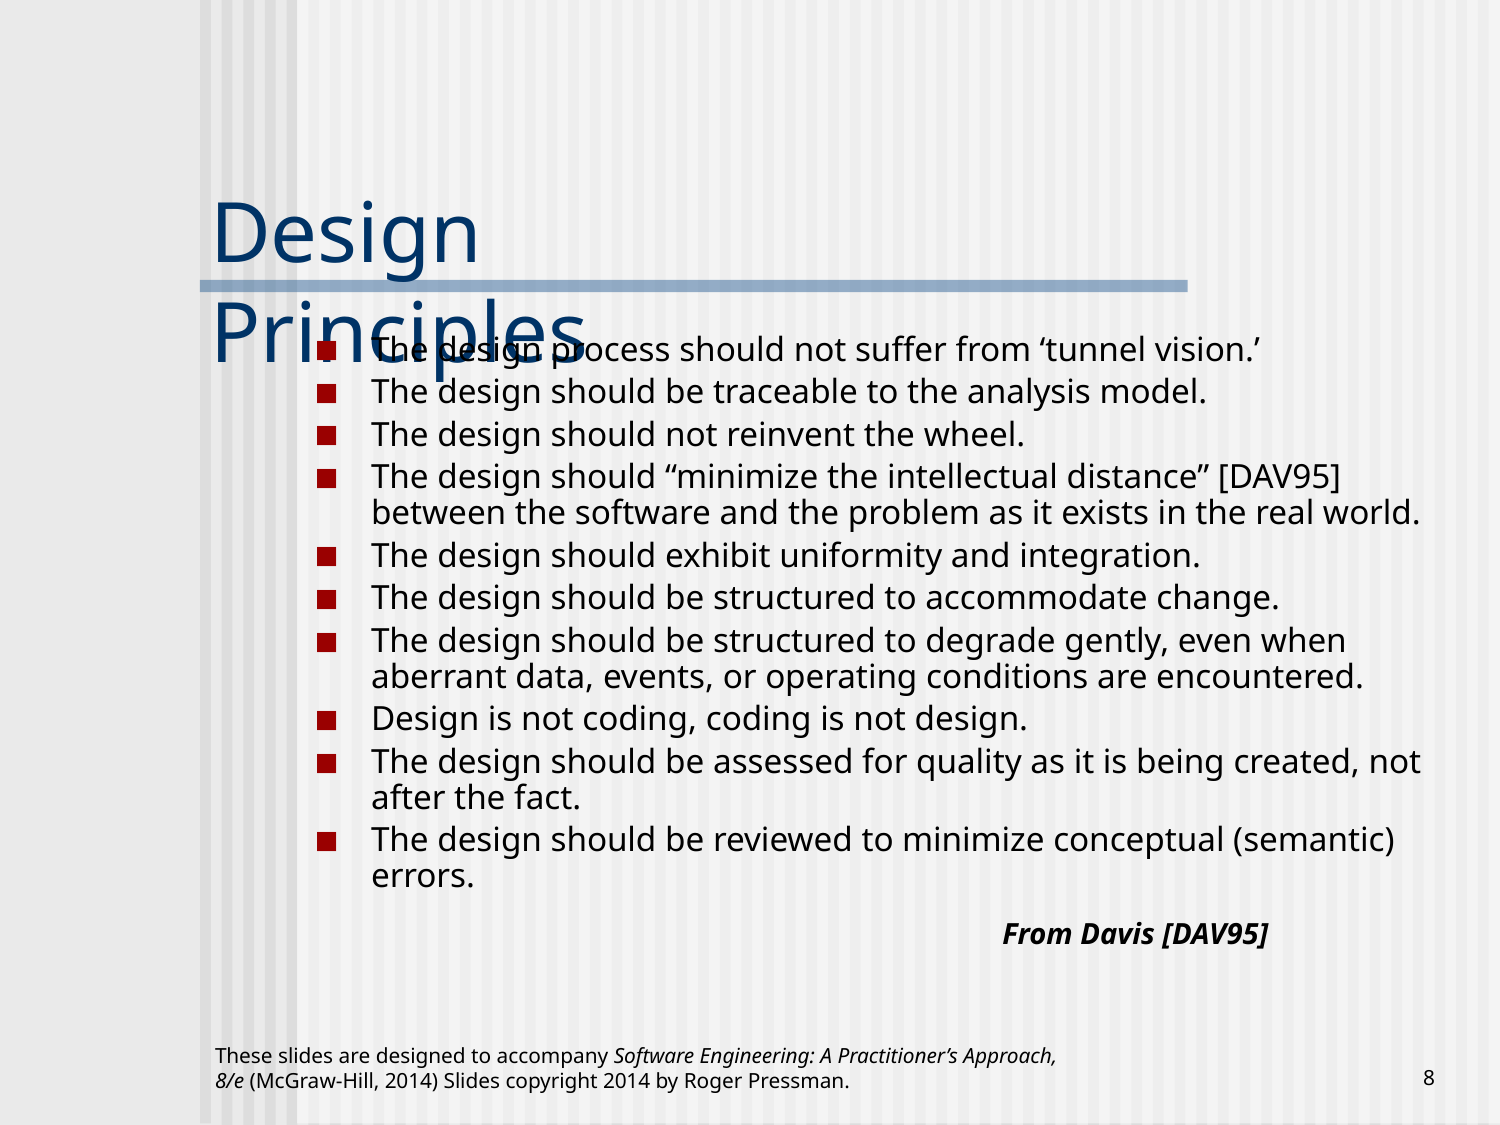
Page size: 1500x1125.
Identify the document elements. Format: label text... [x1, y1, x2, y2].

text_box ‹#› [1237, 1024, 1450, 1100]
title Design Principles [200, 174, 865, 284]
text_box From Davis [DAV95] [987, 912, 1298, 959]
text_box These slides are designed to accompany Software Engineering: A Practitioner’s Approach, 8/e (McGraw-Hill, 2014) Slides copyright 2014 by Roger Pressman. [199, 1024, 1100, 1100]
list The design process should not suffer from ‘tunnel vision.’ The design should be traceable to the analysis model. The design should not reinvent the wheel. The design should “minimize the intellectual distance” [DAV95] between the software and the problem as it exists in the real world. The design should exhibit uniformity and integration. The design should be structured to accommodate change. The design should be structured to degrade gently, even when aberrant data, events, or operating conditions are encountered. Design is not coding, coding is not design. The design should be assessed for quality as it is being created, not after the fact. The design should be reviewed to minimize conceptual (semantic) errors. [300, 324, 1475, 1000]
